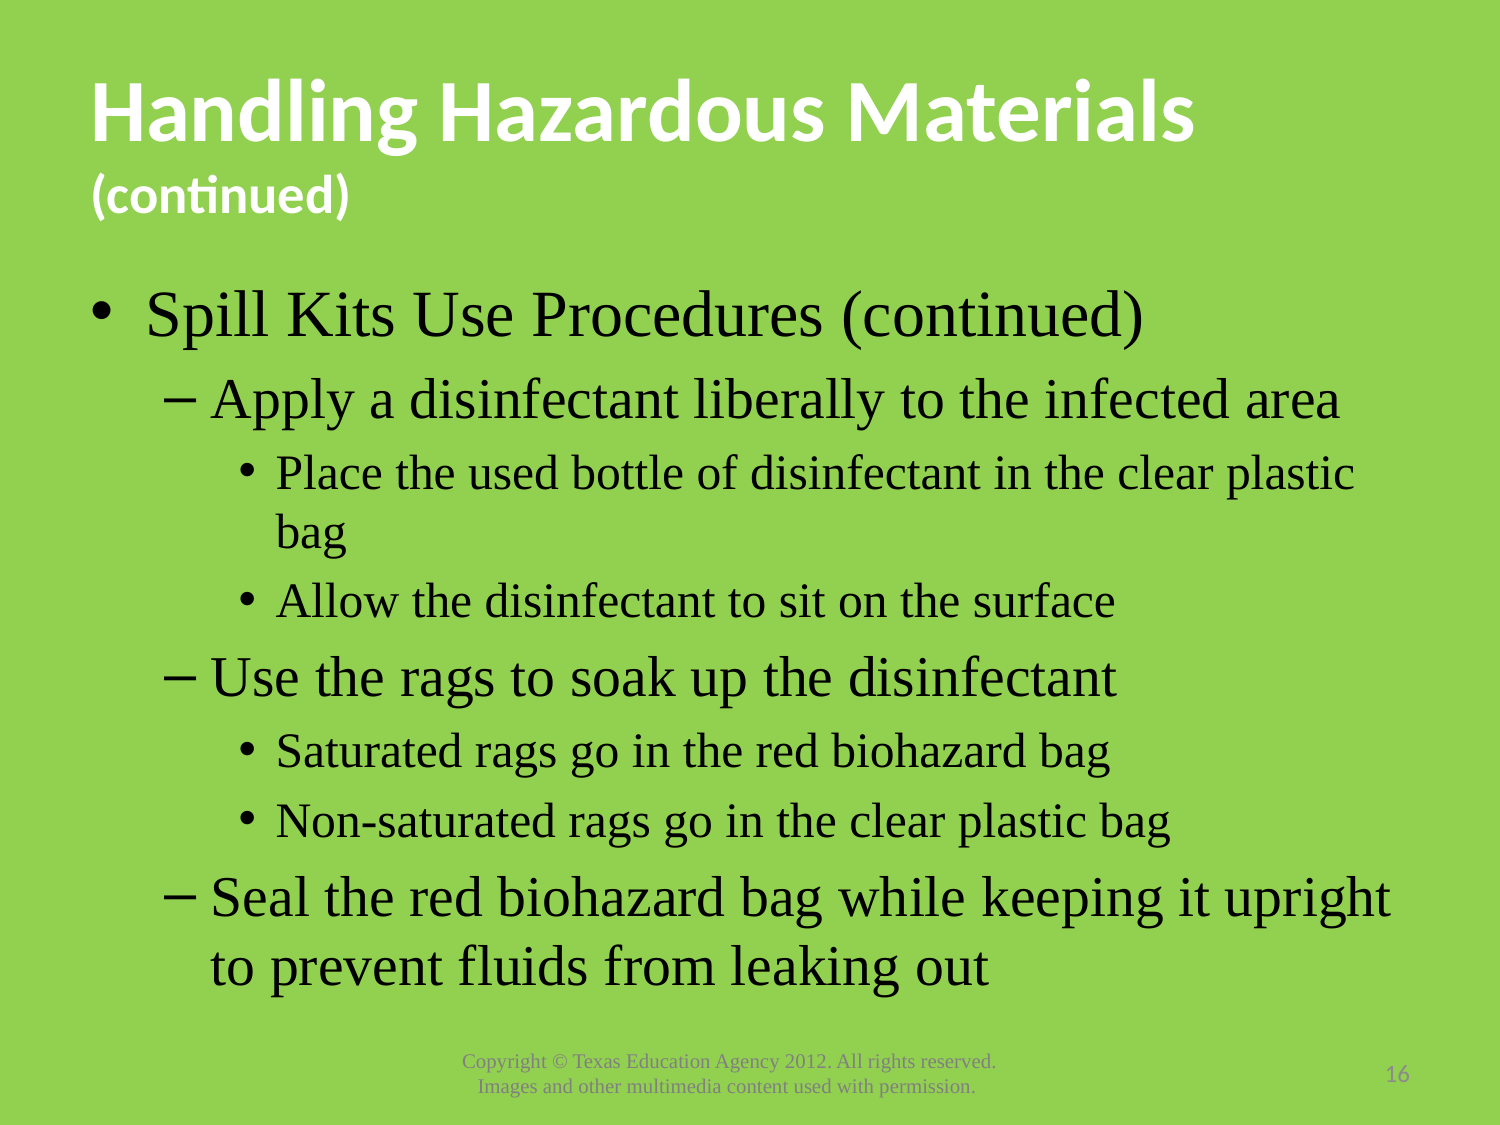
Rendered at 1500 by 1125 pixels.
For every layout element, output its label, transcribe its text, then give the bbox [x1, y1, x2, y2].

slide_number 16 [1074, 1042, 1425, 1103]
list Spill Kits Use Procedures (continued) Apply a disinfectant liberally to the infected area Place the used bottle of disinfectant in the clear plastic bag Allow the disinfectant to sit on the surface Use the rags to soak up the disinfectant Saturated rags go in the red biohazard bag Non-saturated rags go in the clear plastic bag Seal the red biohazard bag while keeping it upright to prevent fluids from leaking out [75, 262, 1425, 1005]
title Handling Hazardous Materials (continued) [75, 45, 1425, 233]
